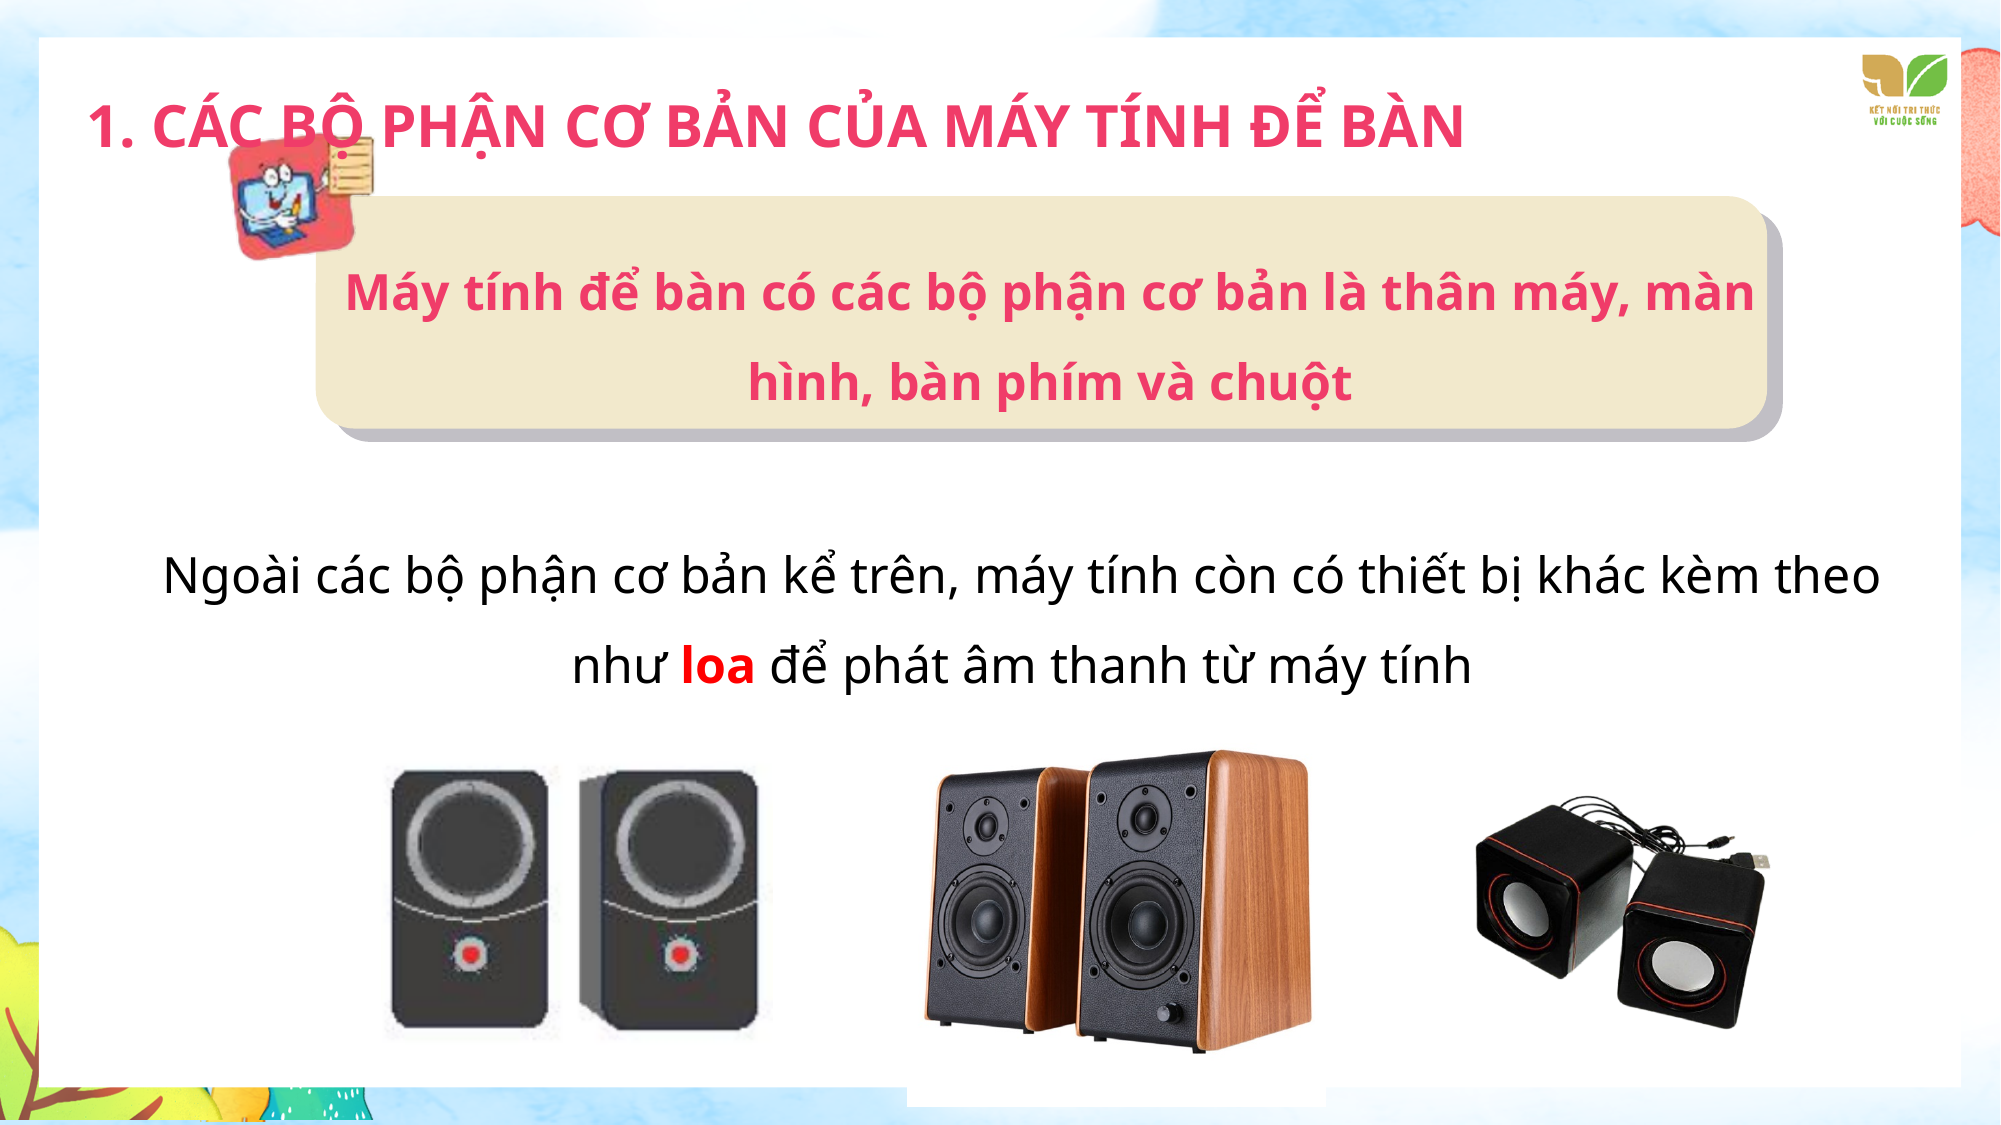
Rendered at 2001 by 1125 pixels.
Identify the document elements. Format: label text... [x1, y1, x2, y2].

text_box Ngoài các bộ phận cơ bản kể trên, máy tính còn có thiết bị khác kèm theo như loa để phát âm thanh từ máy tính [113, 505, 1932, 701]
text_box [218, 121, 1783, 442]
text_box 1. CÁC BỘ PHẬN CƠ BẢN CỦA MÁY TÍNH ĐỂ BÀN [71, 46, 1671, 167]
picture [0, 0, 2001, 1125]
